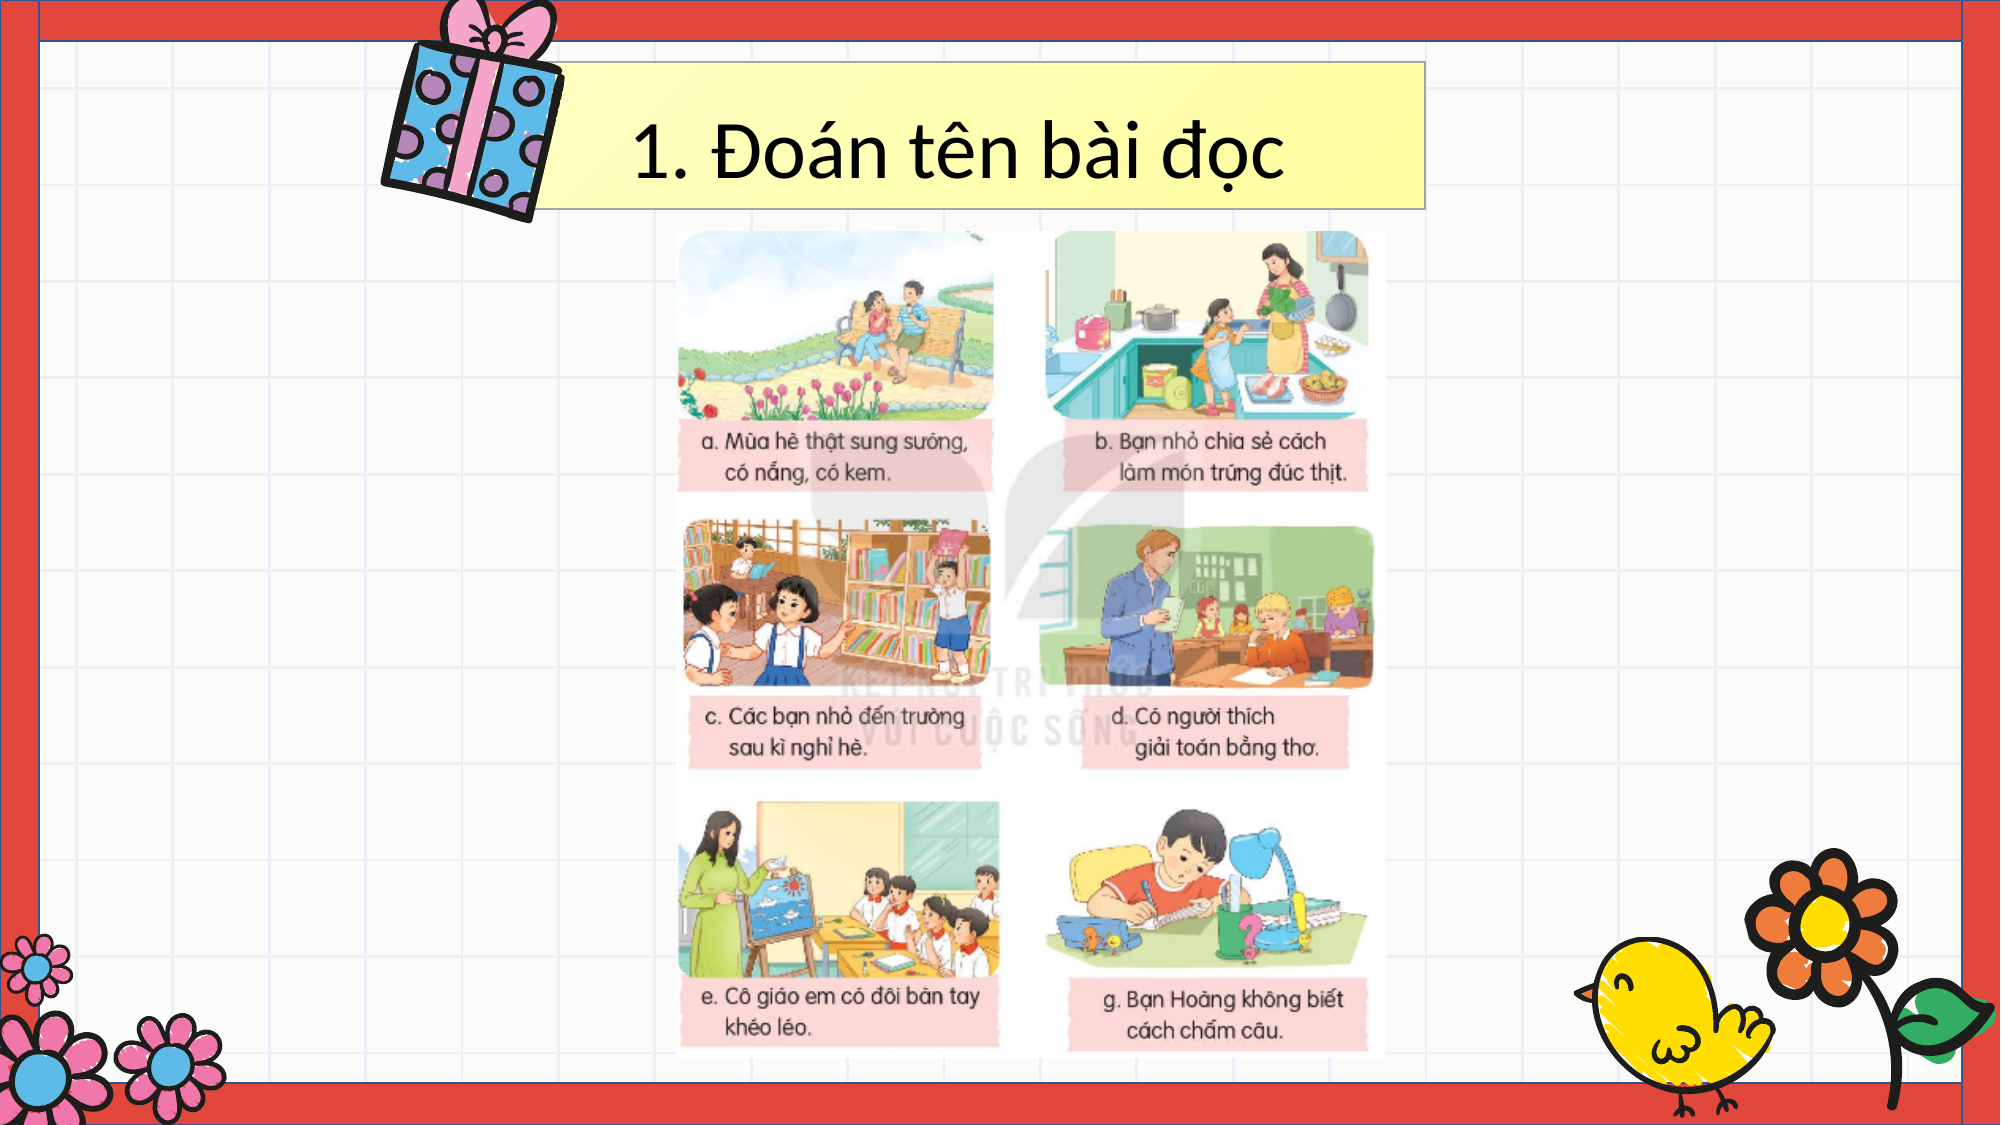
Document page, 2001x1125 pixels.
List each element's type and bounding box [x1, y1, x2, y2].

picture [0, 1010, 227, 1125]
text_box [0, 0, 2000, 1125]
picture [1573, 840, 1985, 1118]
picture [675, 231, 1386, 1058]
picture [0, 933, 74, 1007]
text_box [284, 0, 1632, 210]
